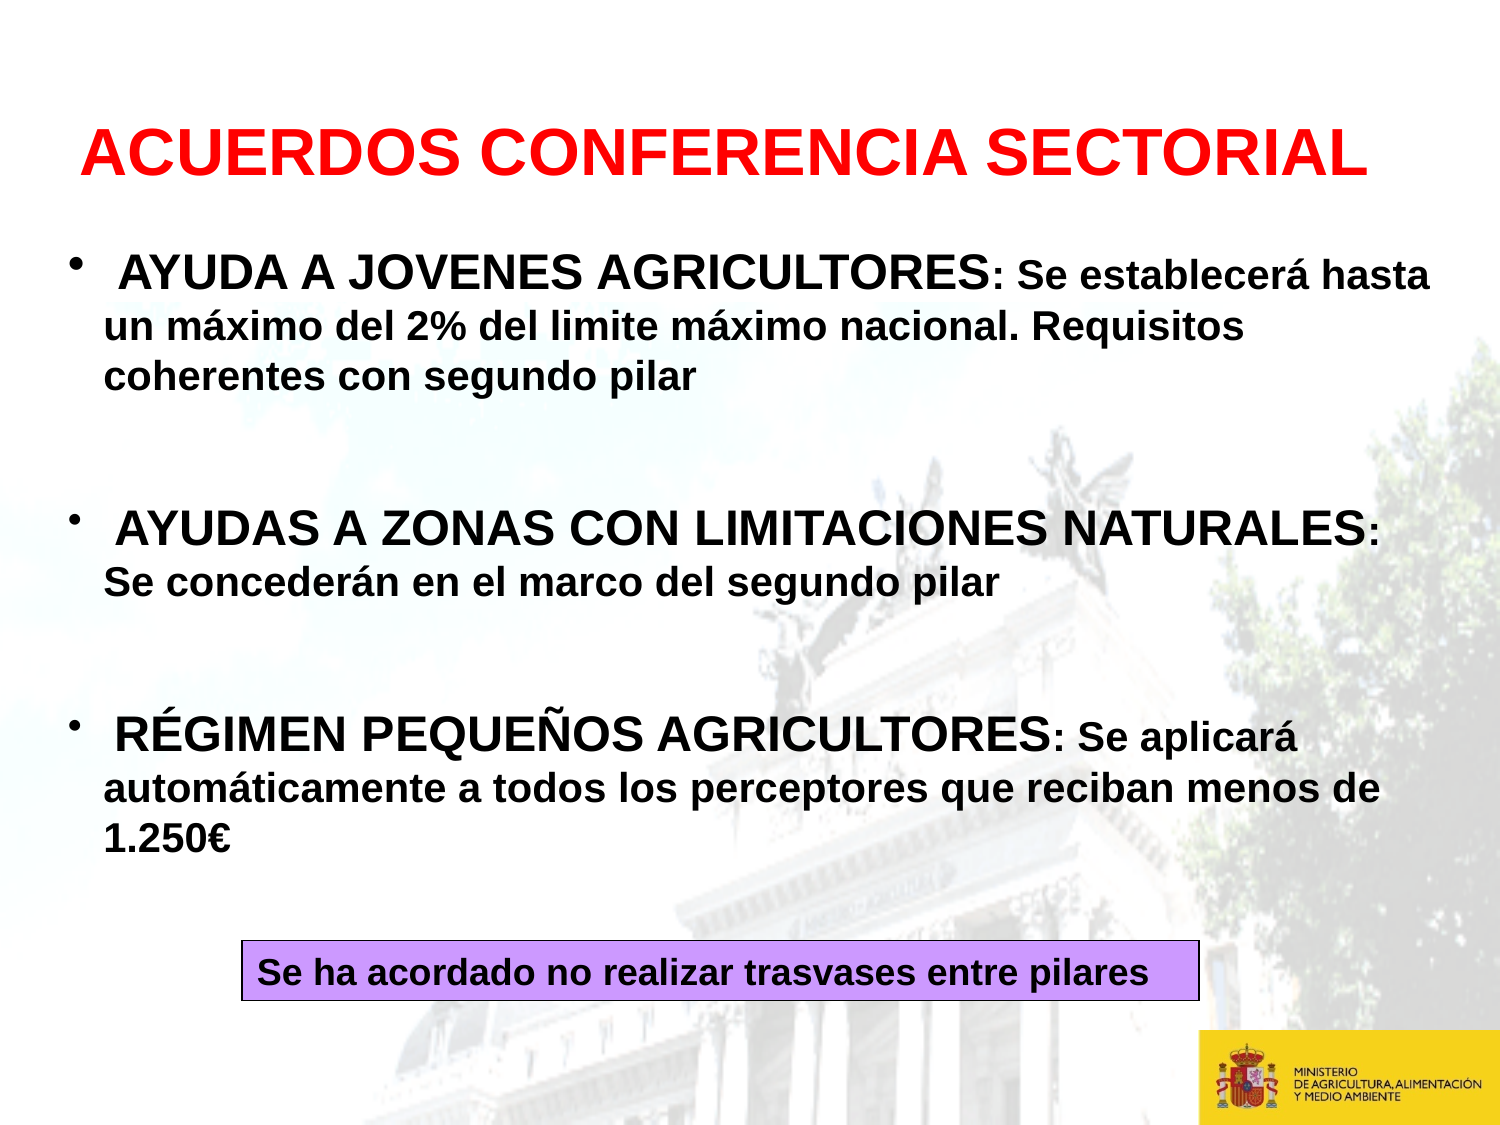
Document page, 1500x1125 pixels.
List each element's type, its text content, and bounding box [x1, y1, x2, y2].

text_box Se ha acordado no realizar trasvases entre pilares [242, 940, 1199, 1001]
picture [1198, 1030, 1500, 1125]
text_box AYUDA A JOVENES AGRICULTORES: Se establecerá hasta un máximo del 2% del limite máximo nacional. Requisitos coherentes con segundo pilar AYUDAS A ZONAS CON LIMITACIONES NATURALES: Se concederán en el marco del segundo pilar RÉGIMEN PEQUEÑOS AGRICULTORES: Se aplicará automáticamente a todos los perceptores que reciban menos de 1.250€ [53, 231, 1447, 869]
text_box ACUERDOS CONFERENCIA SECTORIAL [64, 101, 1447, 197]
